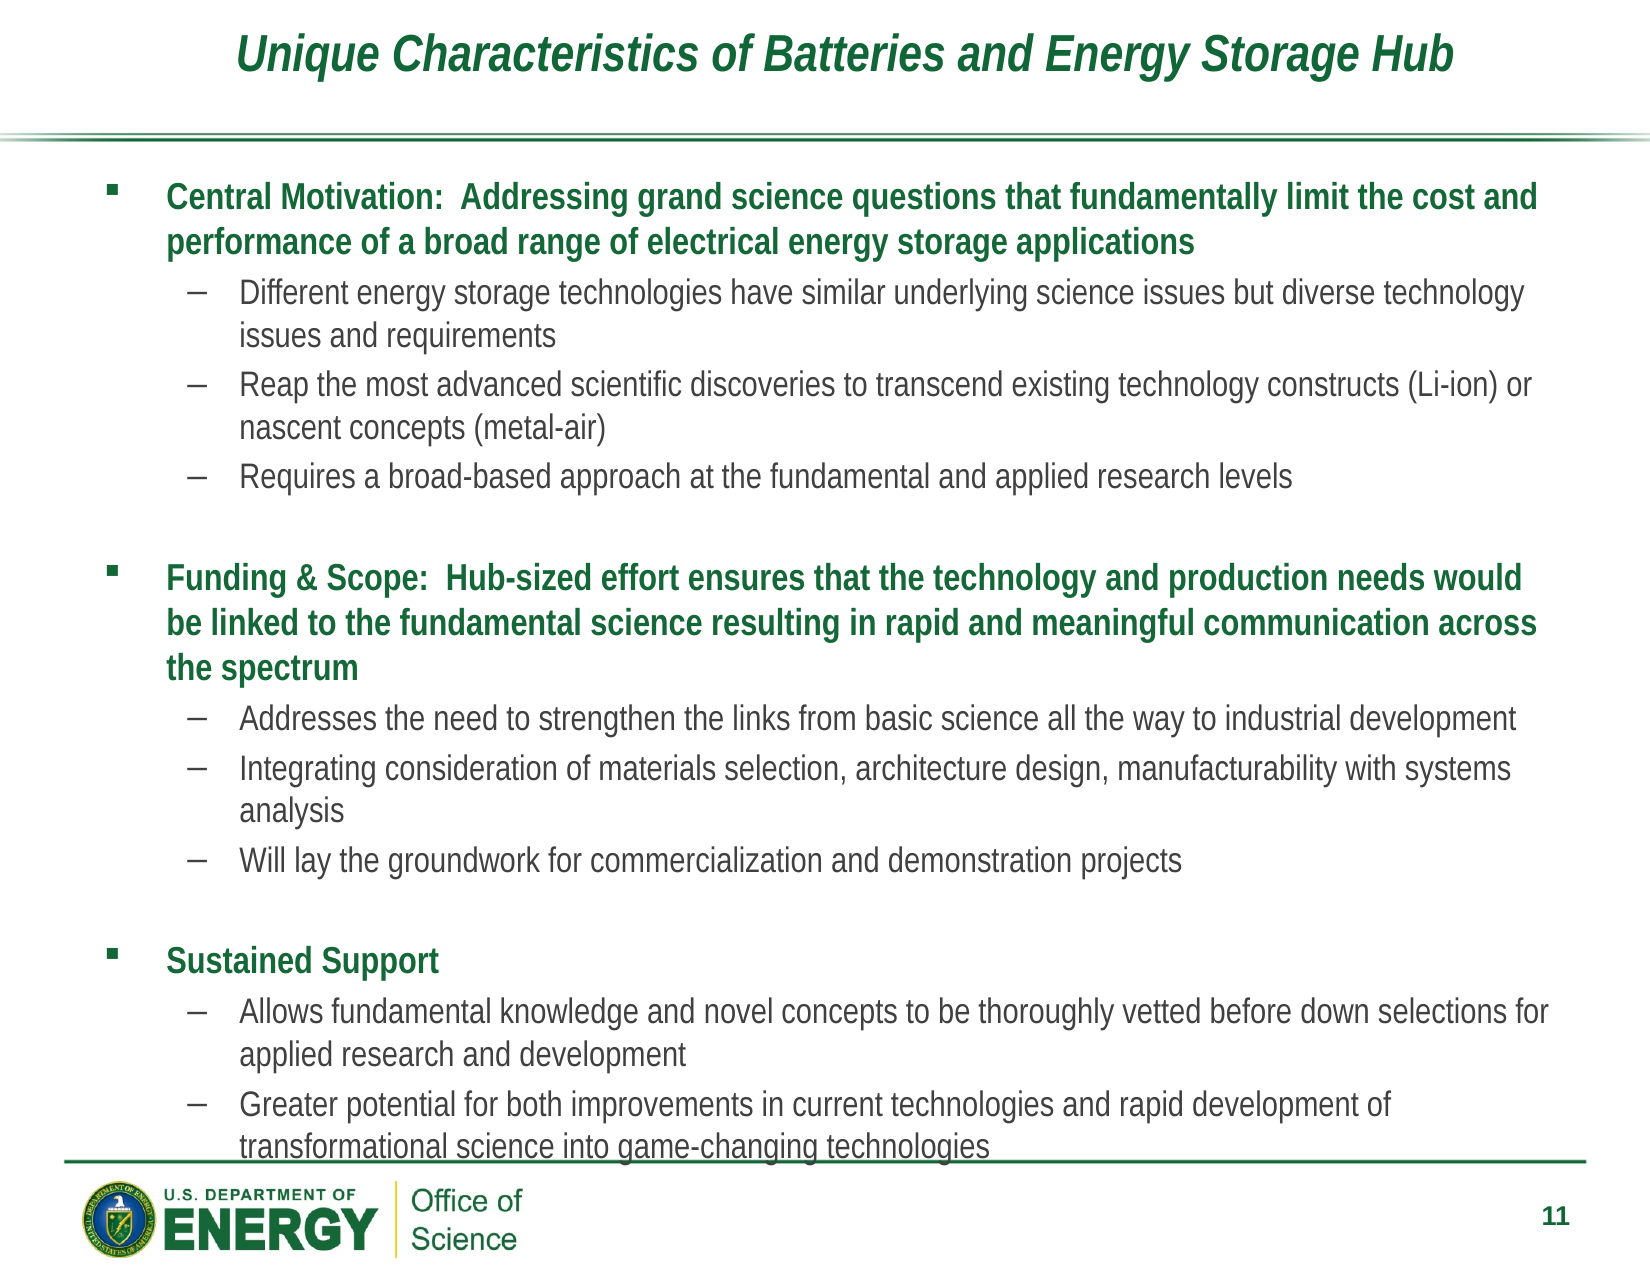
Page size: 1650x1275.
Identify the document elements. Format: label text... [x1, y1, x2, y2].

picture [0, 0, 1650, 1275]
slide_number 11 [1518, 1180, 1587, 1249]
text_box Unique Characteristics of Batteries and Energy Storage Hub [95, 0, 1595, 118]
list Central Motivation: Addressing grand science questions that fundamentally limit the cost and performance of a broad range of electrical energy storage applications Different energy storage technologies have similar underlying science issues but diverse technology issues and requirements Reap the most advanced scientific discoveries to transcend existing technology constructs (Li-ion) or nascent concepts (metal-air) Requires a broad-based approach at the fundamental and applied research levels Funding & Scope: Hub-sized effort ensures that the technology and production needs would be linked to the fundamental science resulting in rapid and meaningful communication across the spectrum Addresses the need to strengthen the links from basic science all the way to industrial development Integrating consideration of materials selection, architecture design, manufacturability with systems analysis Will lay the groundwork for commercialization and demonstration projects Sustained Support Allows fundamental knowledge and novel concepts to be thoroughly vetted before down selections for applied research and development Greater potential for both improvements in current technologies and rapid development of transformational science into game-changing technologies [86, 163, 1573, 1100]
